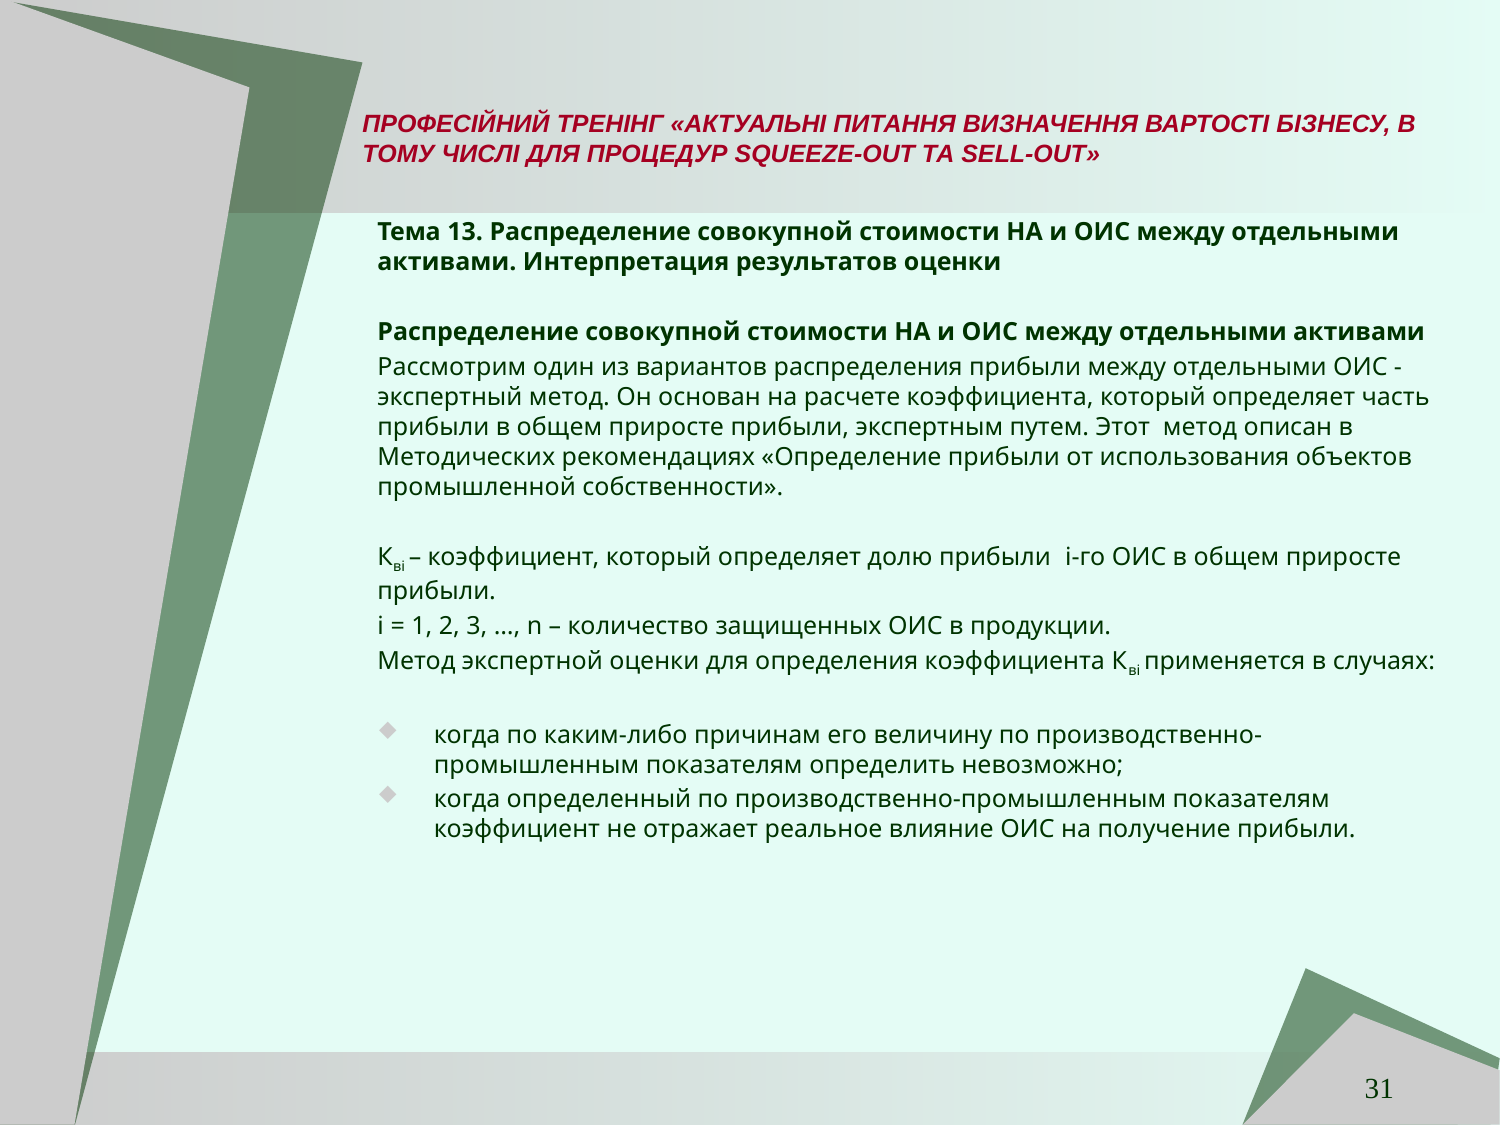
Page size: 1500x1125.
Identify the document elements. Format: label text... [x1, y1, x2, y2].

title ПРОФЕСІЙНИЙ ТРЕНІНГ «АКТУАЛЬНІ ПИТАННЯ ВИЗНАЧЕННЯ ВАРТОСТІ БІЗНЕСУ, В ТОМУ ЧИСЛІ ДЛЯ ПРОЦЕДУР SQUEEZE-OUT ТА SELL-OUT» [347, 0, 1474, 175]
slide_number 31 [1299, 1052, 1459, 1122]
list Тема 13. Распределение совокупной стоимости НА и ОИС между отдельными активами. Интерпретация результатов оценки Распределение совокупной стоимости НА и ОИС между отдельными активами Рассмотрим один из вариантов распределения прибыли между отдельными ОИС - экспертный метод. Он основан на расчете коэффициента, который определяет часть прибыли в общем приросте прибыли, экспертным путем. Этот метод описан в Методических рекомендациях «Определение прибыли от использования объектов промышленной собственности». Кві – коэффициент, который определяет долю прибыли і-го ОИС в общем приросте прибыли. і = 1, 2, 3, …, n – количество защищенных ОИС в продукции. Метод экспертной оценки для определения коэффициента Кві применяется в случаях: когда по каким-либо причинам его величину по производственно-промышленным показателям определить невозможно; когда определенный по производственно-промышленным показателям коэффициент не отражает реальное влияние ОИС на получение прибыли. [362, 208, 1474, 998]
